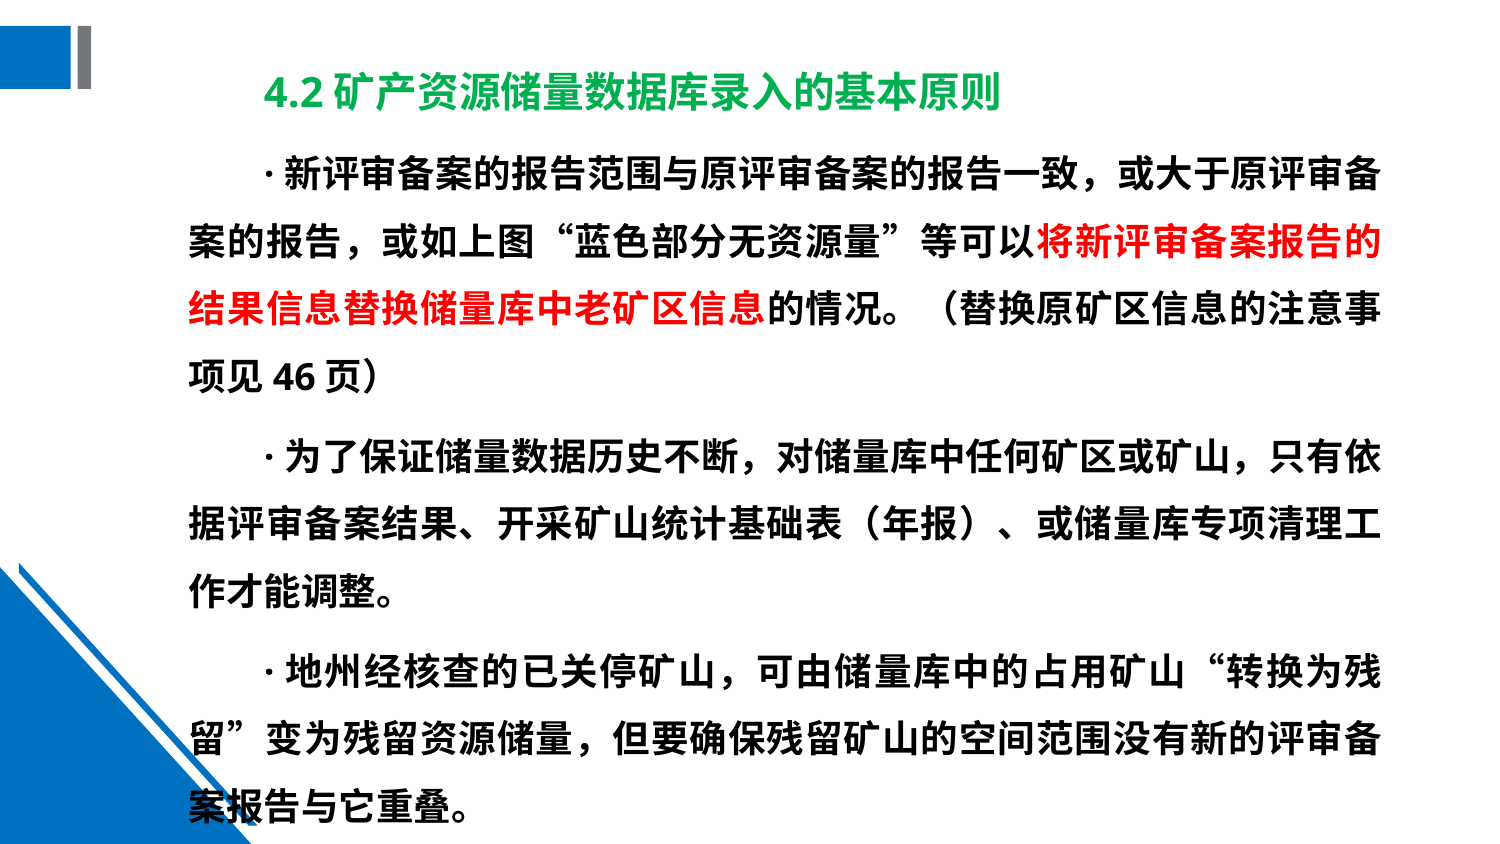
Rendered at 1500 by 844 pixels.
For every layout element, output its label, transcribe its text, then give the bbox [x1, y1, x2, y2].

text_box 4.2矿产资源储量数据库录入的基本原则 ·新评审备案的报告范围与原评审备案的报告一致，或大于原评审备案的报告，或如上图“蓝色部分无资源量”等可以将新评审备案报告的结果信息替换储量库中老矿区信息的情况。（替换原矿区信息的注意事项见46页） ·为了保证储量数据历史不断，对储量库中任何矿区或矿山，只有依据评审备案结果、开采矿山统计基础表（年报）、或储量库专项清理工作才能调整。 ·地州经核查的已关停矿山，可由储量库中的占用矿山“转换为残留”变为残留资源储量，但要确保残留矿山的空间范围没有新的评审备案报告与它重叠。 [174, 32, 1397, 836]
